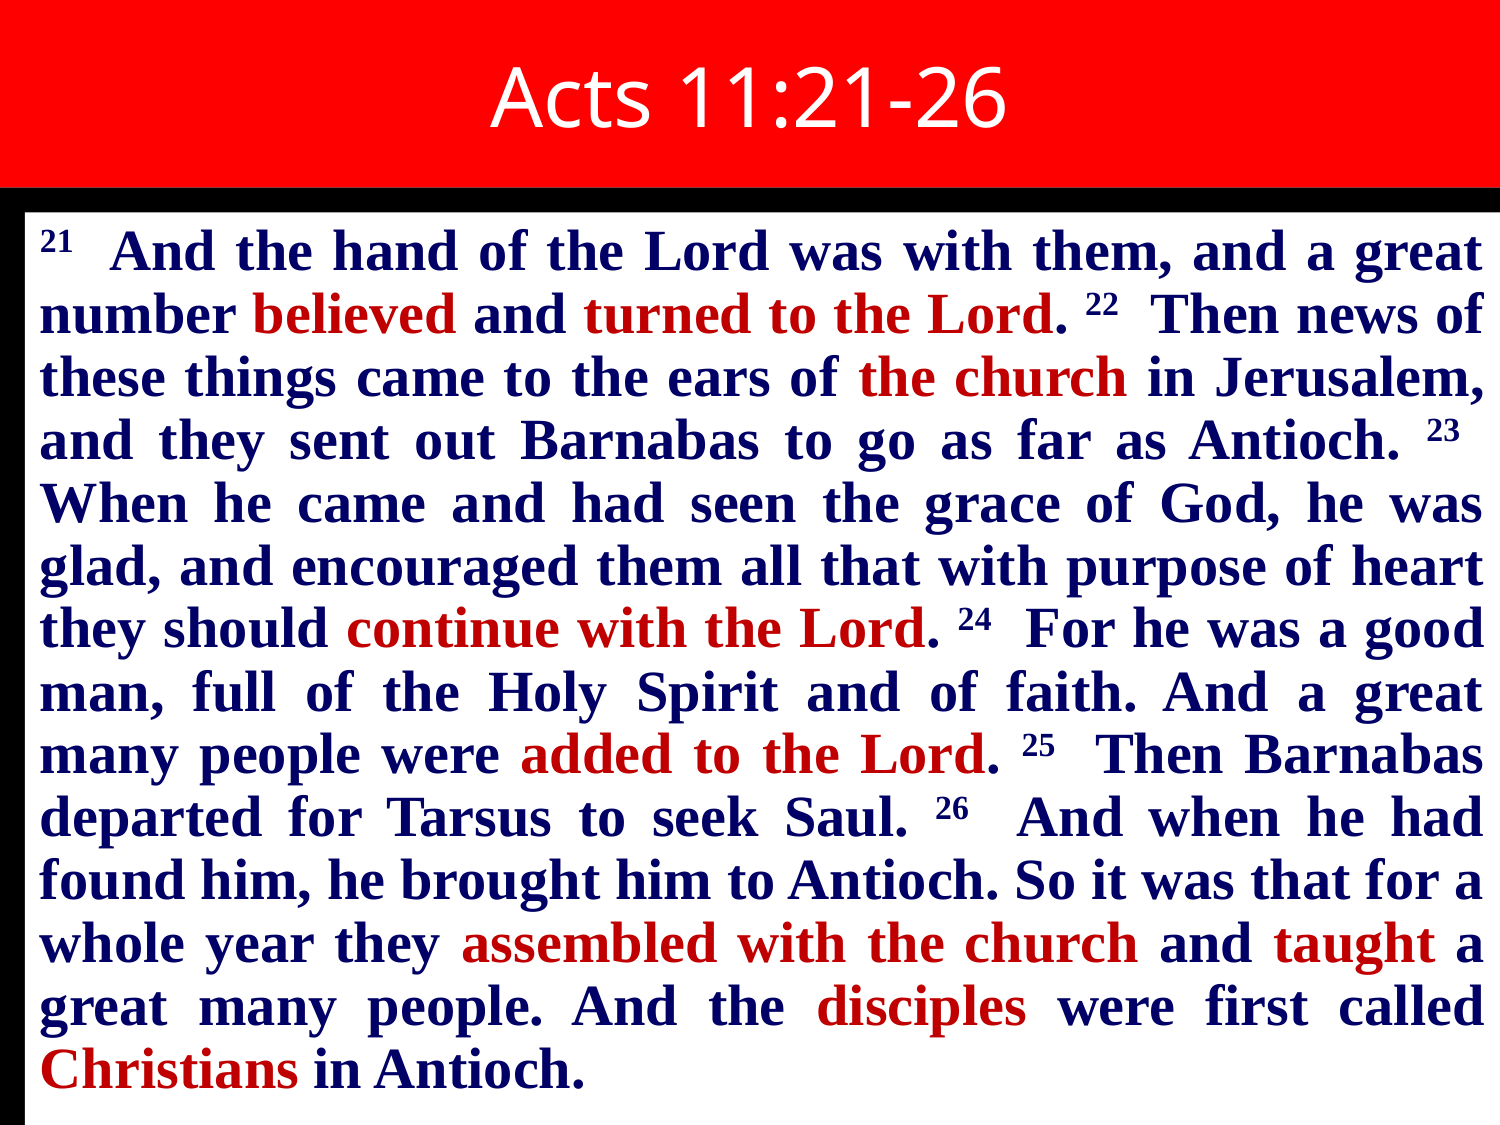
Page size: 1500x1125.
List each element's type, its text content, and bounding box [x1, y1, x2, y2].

title Acts 11:21-26 [0, 0, 1500, 188]
list 21 And the hand of the Lord was with them, and a great number believed and turned to the Lord. 22 Then news of these things came to the ears of the church in Jerusalem, and they sent out Barnabas to go as far as Antioch. 23 When he came and had seen the grace of God, he was glad, and encouraged them all that with purpose of heart they should continue with the Lord. 24 For he was a good man, full of the Holy Spirit and of faith. And a great many people were added to the Lord. 25 Then Barnabas departed for Tarsus to seek Saul. 26 And when he had found him, he brought him to Antioch. So it was that for a whole year they assembled with the church and taught a great many people. And the disciples were first called Christians in Antioch. [24, 212, 1500, 1125]
